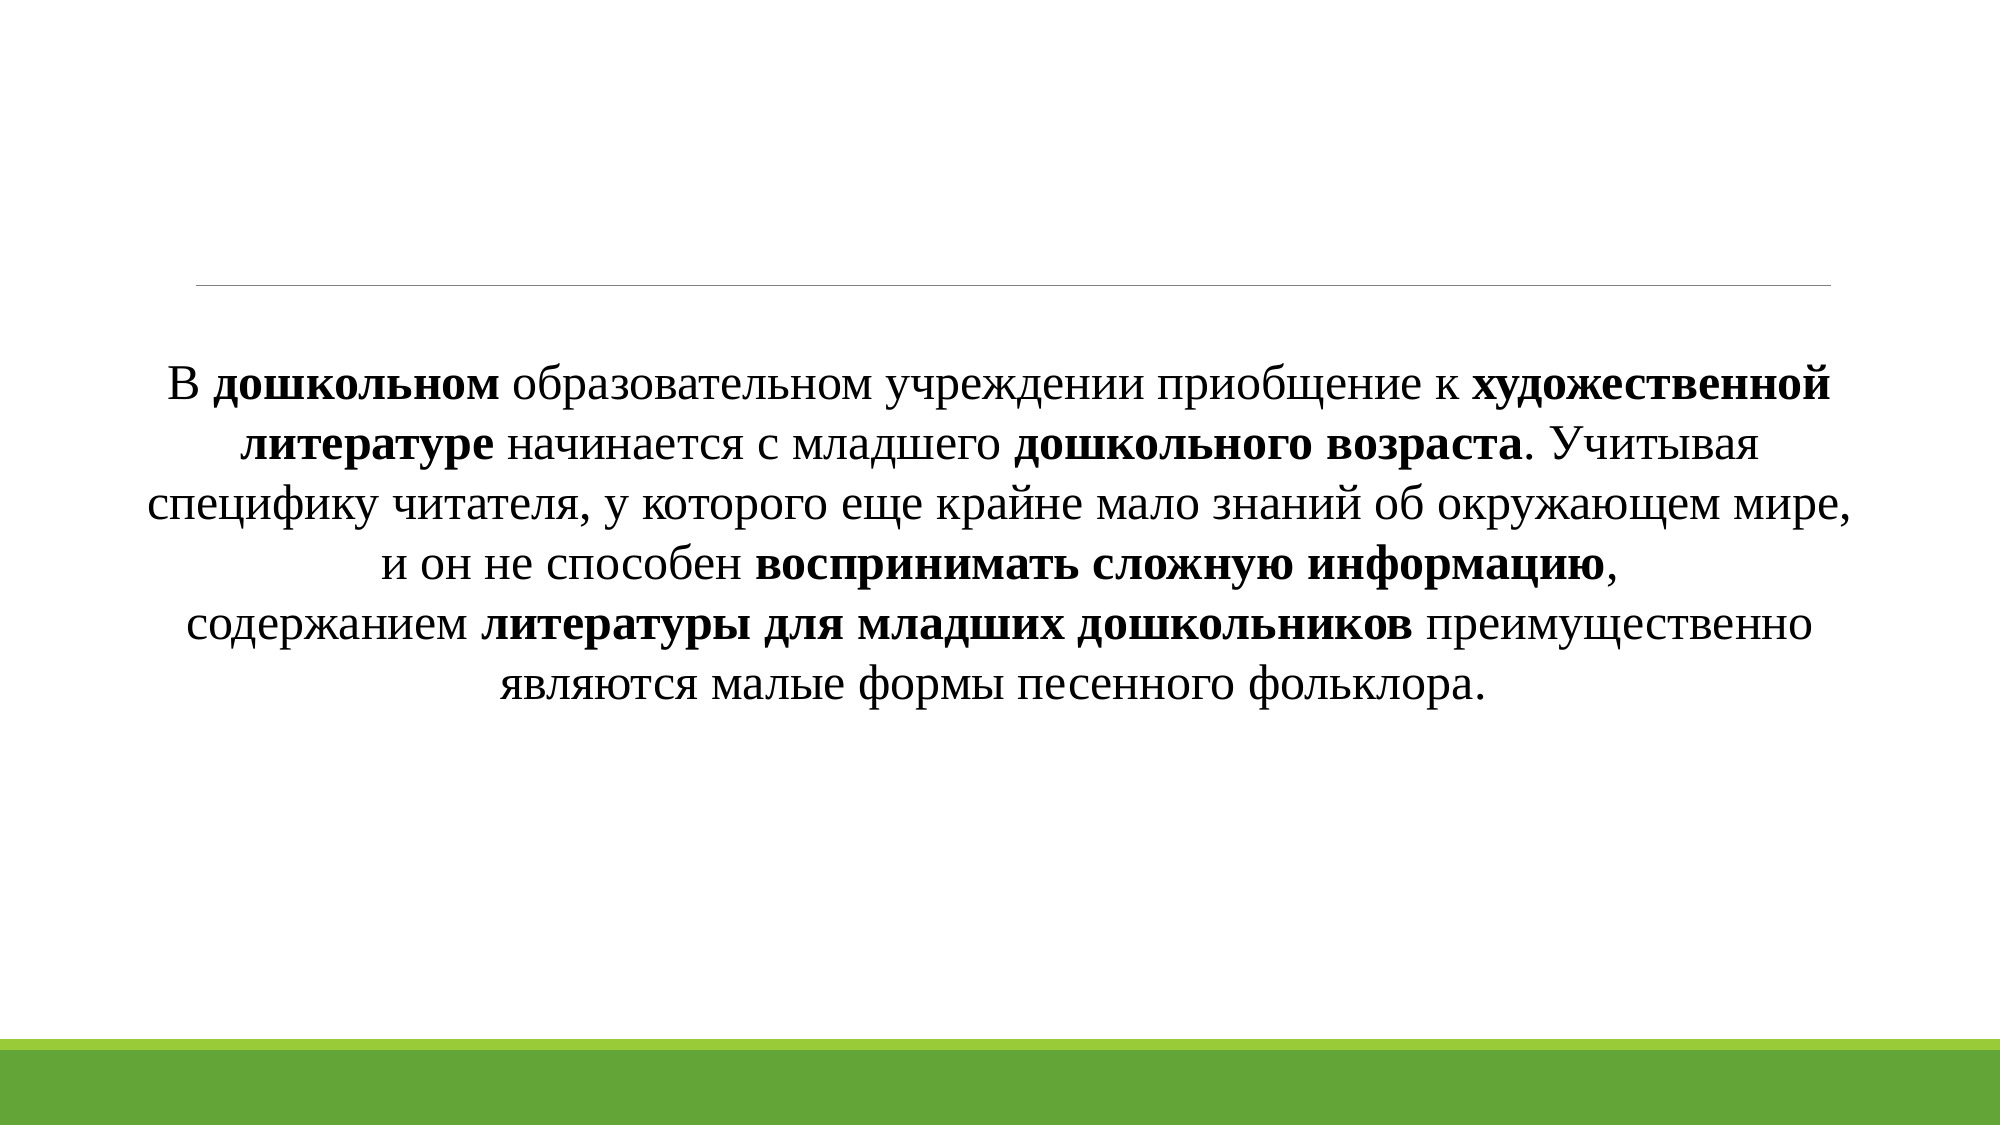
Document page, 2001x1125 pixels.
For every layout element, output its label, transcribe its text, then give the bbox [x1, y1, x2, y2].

text_box В дошкольном образовательном учреждении приобщение к художественной литературе начинается с младшего дошкольного возраста. Учитывая специфику читателя, у которого еще крайне мало знаний об окружающем мире, и он не способен воспринимать сложную информацию, содержанием литературы для младших дошкольников преимущественно являются малые формы песенного фольклора. [128, 341, 1872, 717]
